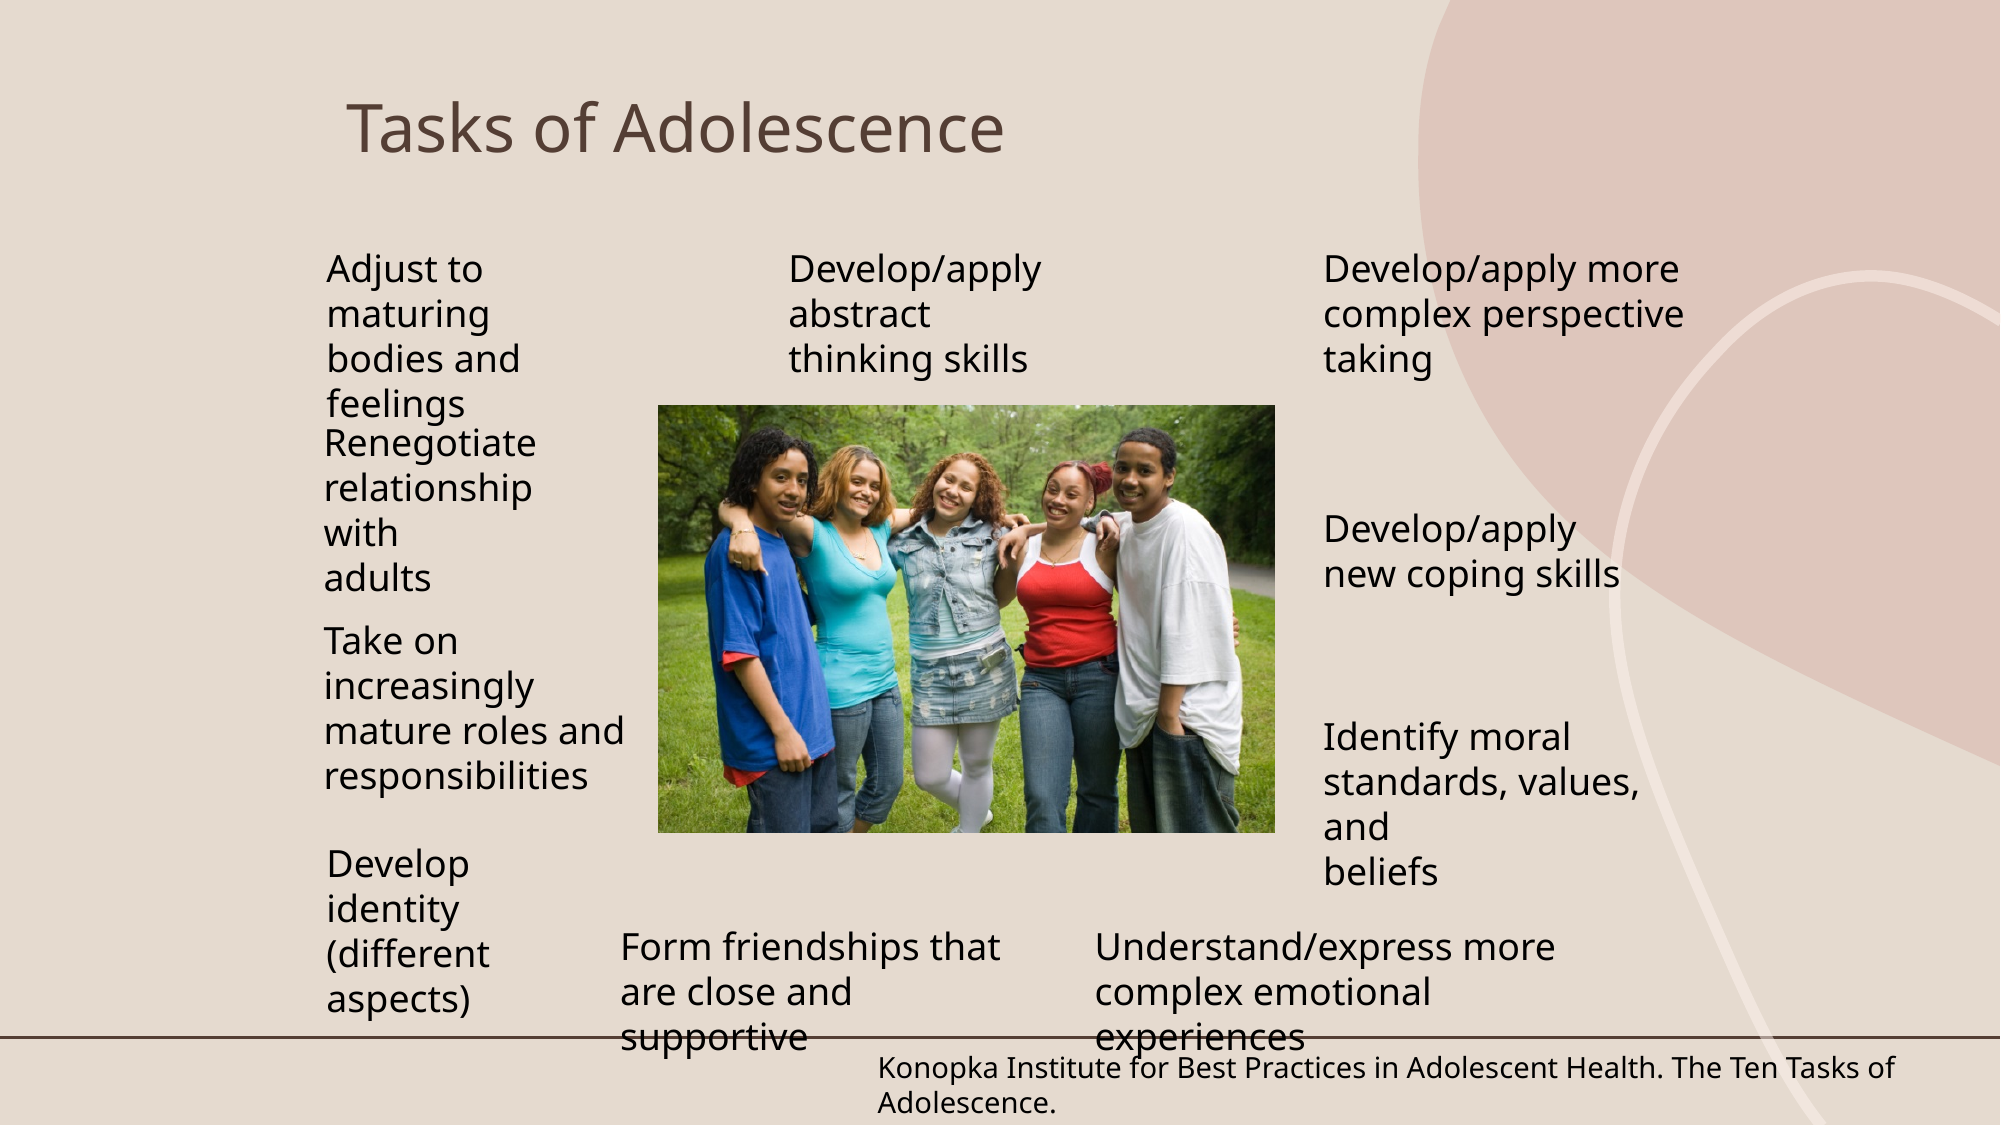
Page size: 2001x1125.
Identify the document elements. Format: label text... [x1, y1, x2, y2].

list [658, 405, 1275, 833]
text_box Develop/apply abstract thinking skills [773, 237, 1160, 388]
text_box Understand/express more complex emotional experiences [1079, 915, 1613, 1041]
text_box Renegotiate relationship with adults [308, 411, 609, 606]
text_box Form friendships that are close and supportive [605, 915, 1038, 1066]
text_box Konopka Institute for Best Practices in Adolescent Health. The Ten Tasks of Adolescence. https://www.alabamapublichealth.gov/alphtn/assets/072011tentasks.pdf [862, 1041, 1940, 1125]
text_box Adjust to maturing bodies and feelings [311, 237, 664, 433]
title Tasks of Adolescence [331, 87, 1493, 175]
text_box Develop identity (different aspects) [311, 832, 612, 1027]
text_box Identify moral standards, values, and beliefs [1308, 705, 1725, 901]
text_box Develop/apply more complex perspective taking [1308, 237, 1746, 388]
text_box Develop/apply new coping skills [1308, 498, 1663, 603]
text_box Take on increasingly mature roles and responsibilities [308, 609, 658, 805]
